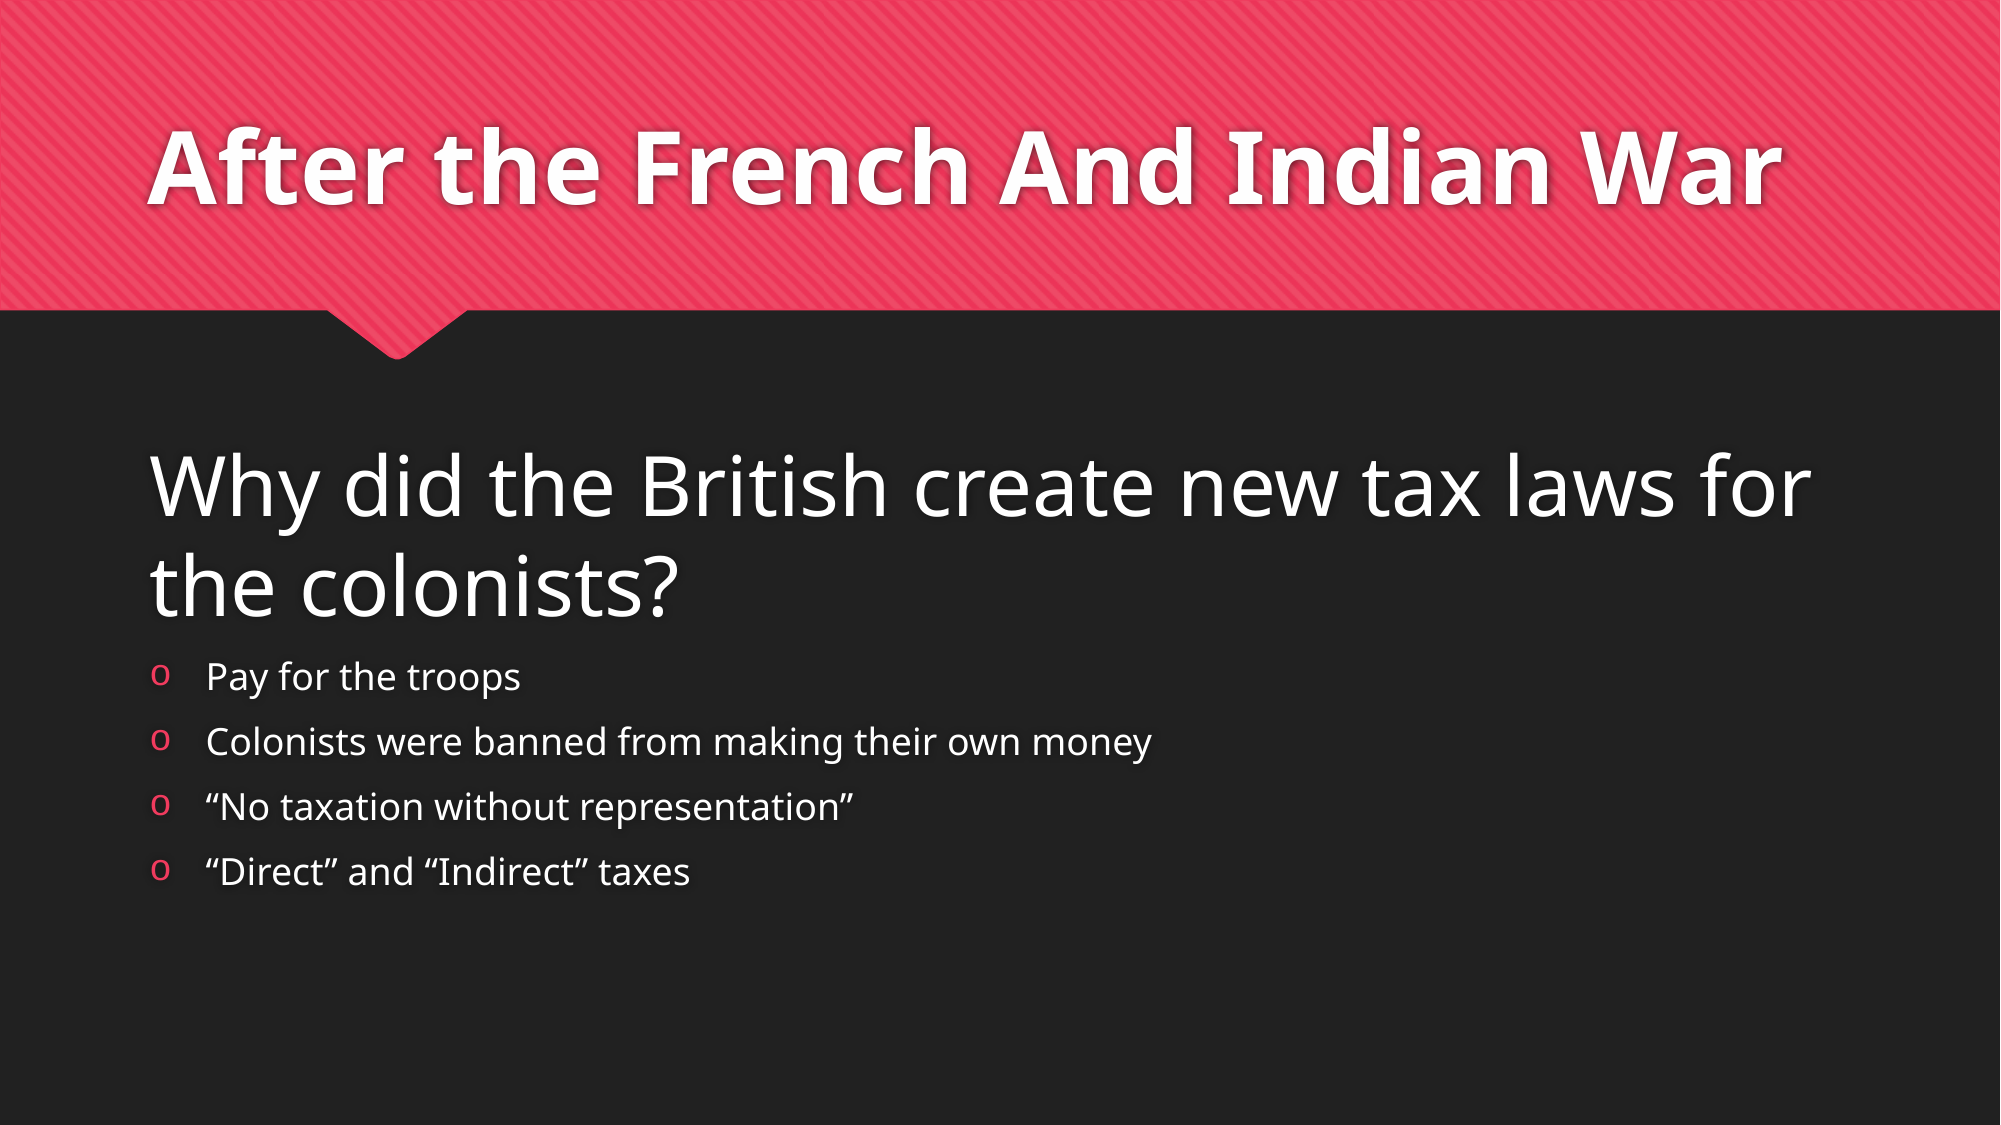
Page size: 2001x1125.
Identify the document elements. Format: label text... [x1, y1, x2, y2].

title After the French And Indian War [132, 73, 1868, 233]
list Why did the British create new tax laws for the colonists? Pay for the troops Colonists were banned from making their own money “No taxation without representation” “Direct” and “Indirect” taxes [134, 364, 1866, 962]
